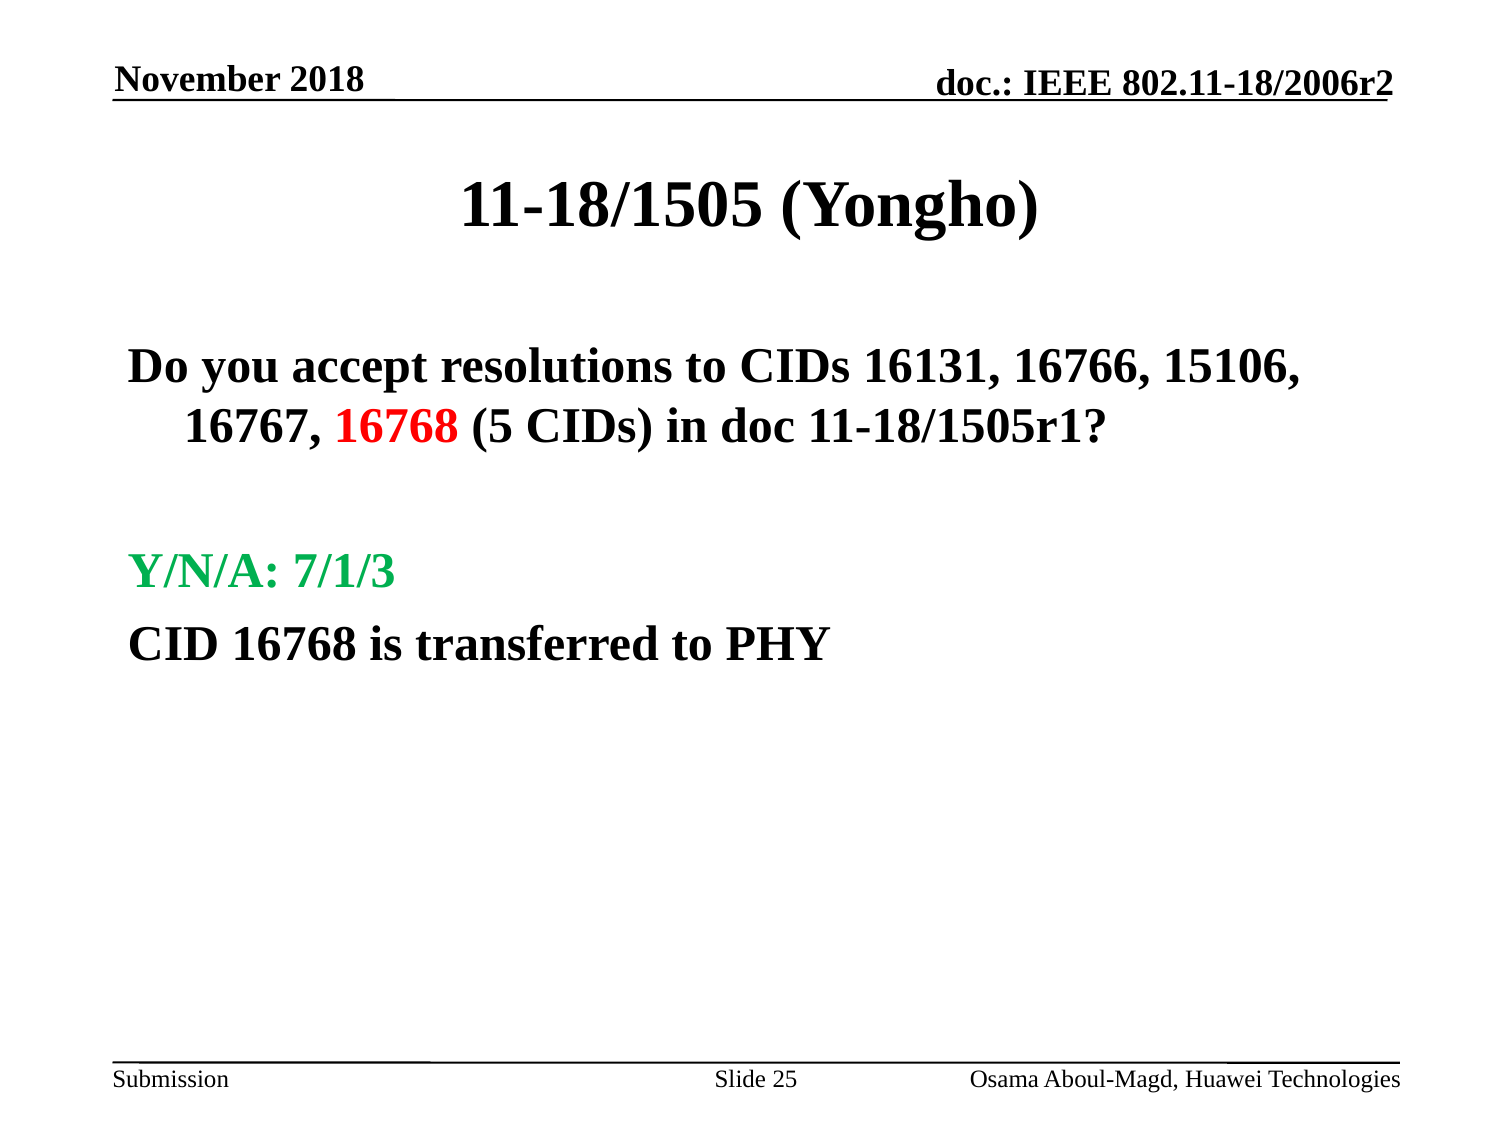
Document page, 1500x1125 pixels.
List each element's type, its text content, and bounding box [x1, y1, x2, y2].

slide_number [114, 54, 423, 100]
slide_number Slide 25 [712, 1061, 800, 1123]
title 11-18/1505 (Yongho) [112, 112, 1388, 288]
list Do you accept resolutions to CIDs 16131, 16766, 15106, 16767, 16768 (5 CIDs) in doc 11-18/1505r1? Y/N/A: 7/1/3 CID 16768 is transferred to PHY [112, 324, 1388, 1000]
footer Osama Aboul-Magd, Huawei Technologies [878, 1061, 1402, 1093]
